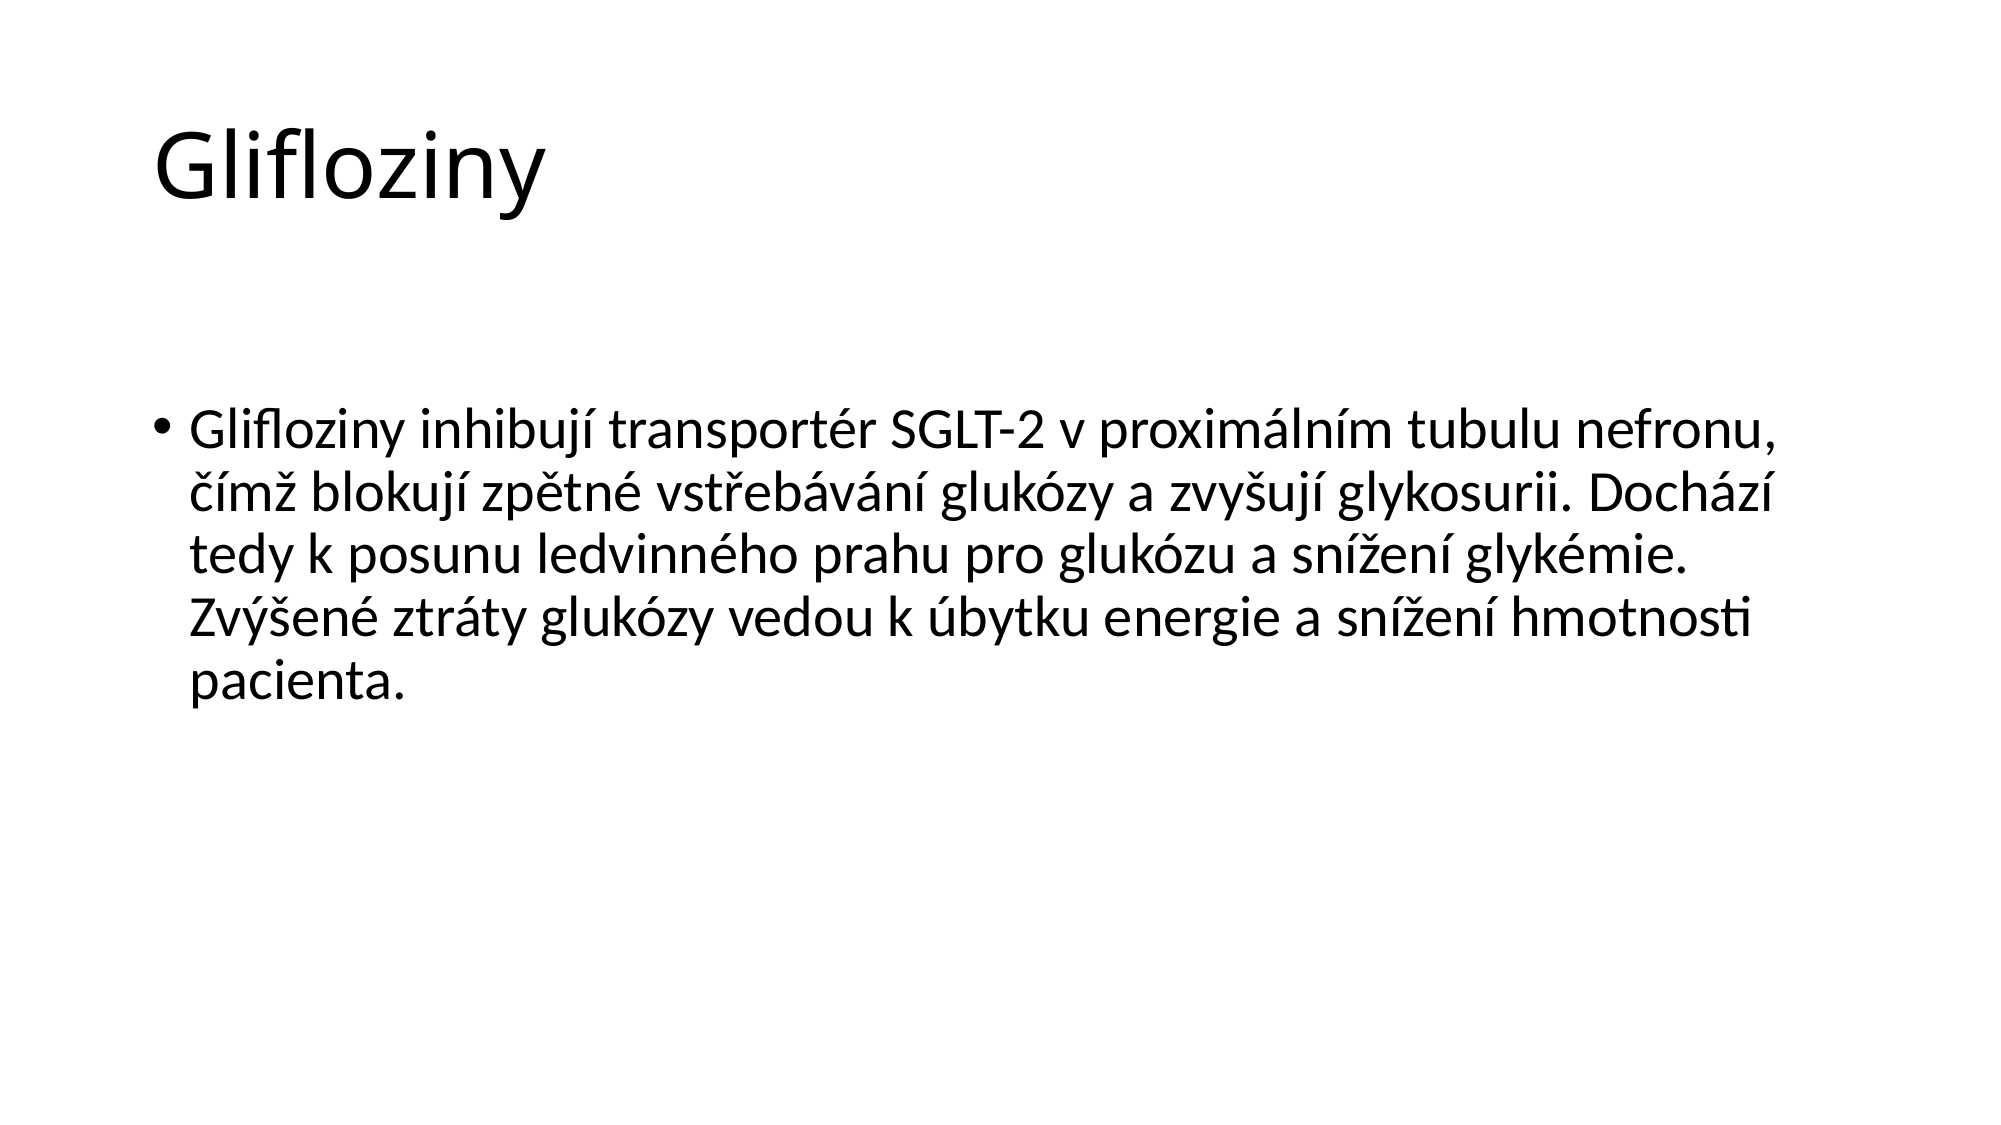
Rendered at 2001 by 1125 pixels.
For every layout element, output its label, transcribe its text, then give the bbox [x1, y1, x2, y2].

title Glifloziny [137, 59, 1863, 278]
list Glifloziny inhibují transportér SGLT-2 v proximálním tubulu nefronu, čímž blokují zpětné vstřebávání glukózy a zvyšují glykosurii. Dochází tedy k posunu ledvinného prahu pro glukózu a snížení glykémie. Zvýšené ztráty glukózy vedou k úbytku energie a snížení hmotnosti pacienta. [137, 299, 1863, 1014]
